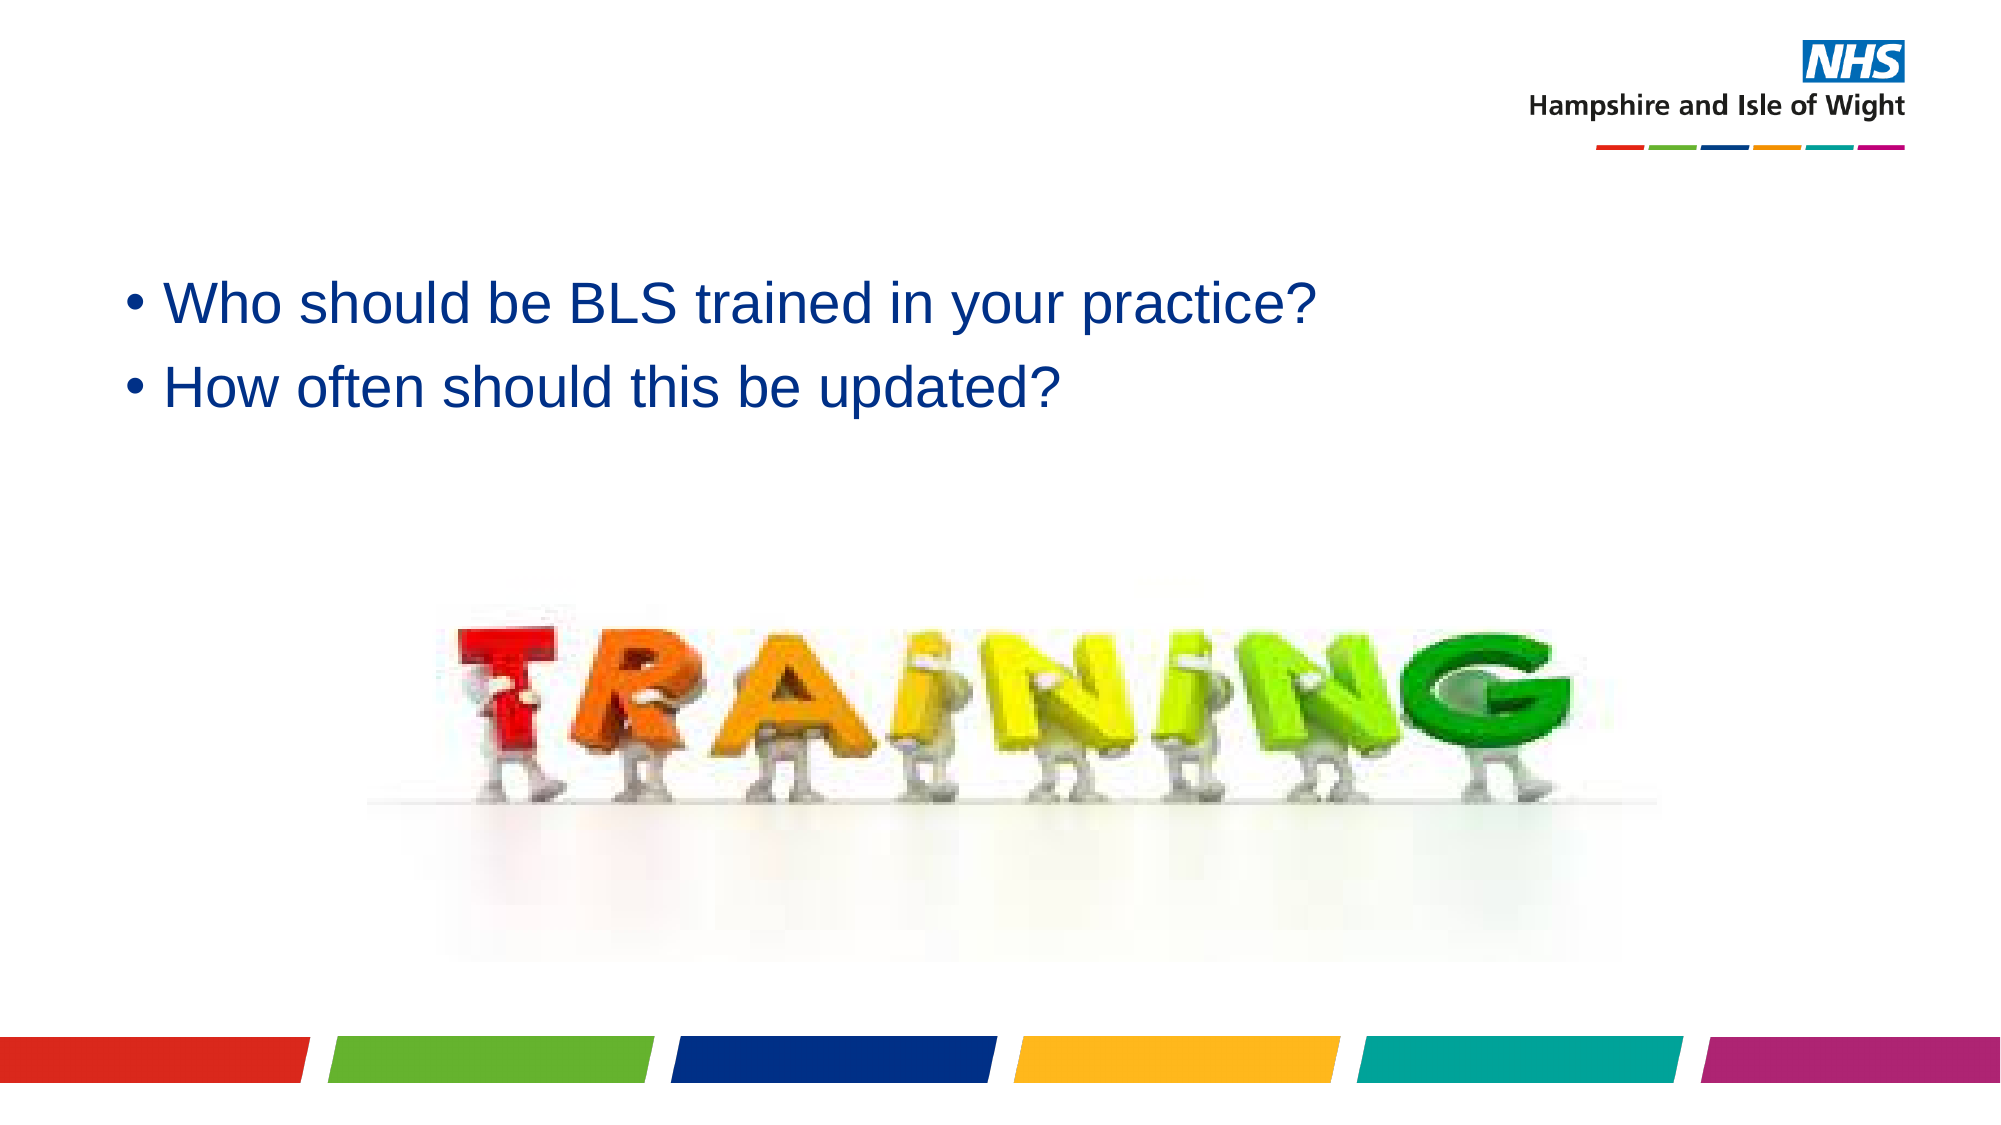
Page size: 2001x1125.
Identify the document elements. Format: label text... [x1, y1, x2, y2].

picture [367, 429, 1662, 962]
picture [326, 1036, 656, 1083]
picture [1699, 1037, 2001, 1083]
picture [0, 1037, 312, 1083]
picture [1355, 1036, 1685, 1083]
list Who should be BLS trained in your practice? How often should this be updated? [110, 266, 1954, 980]
picture [1012, 1036, 1342, 1083]
picture [669, 1036, 999, 1083]
